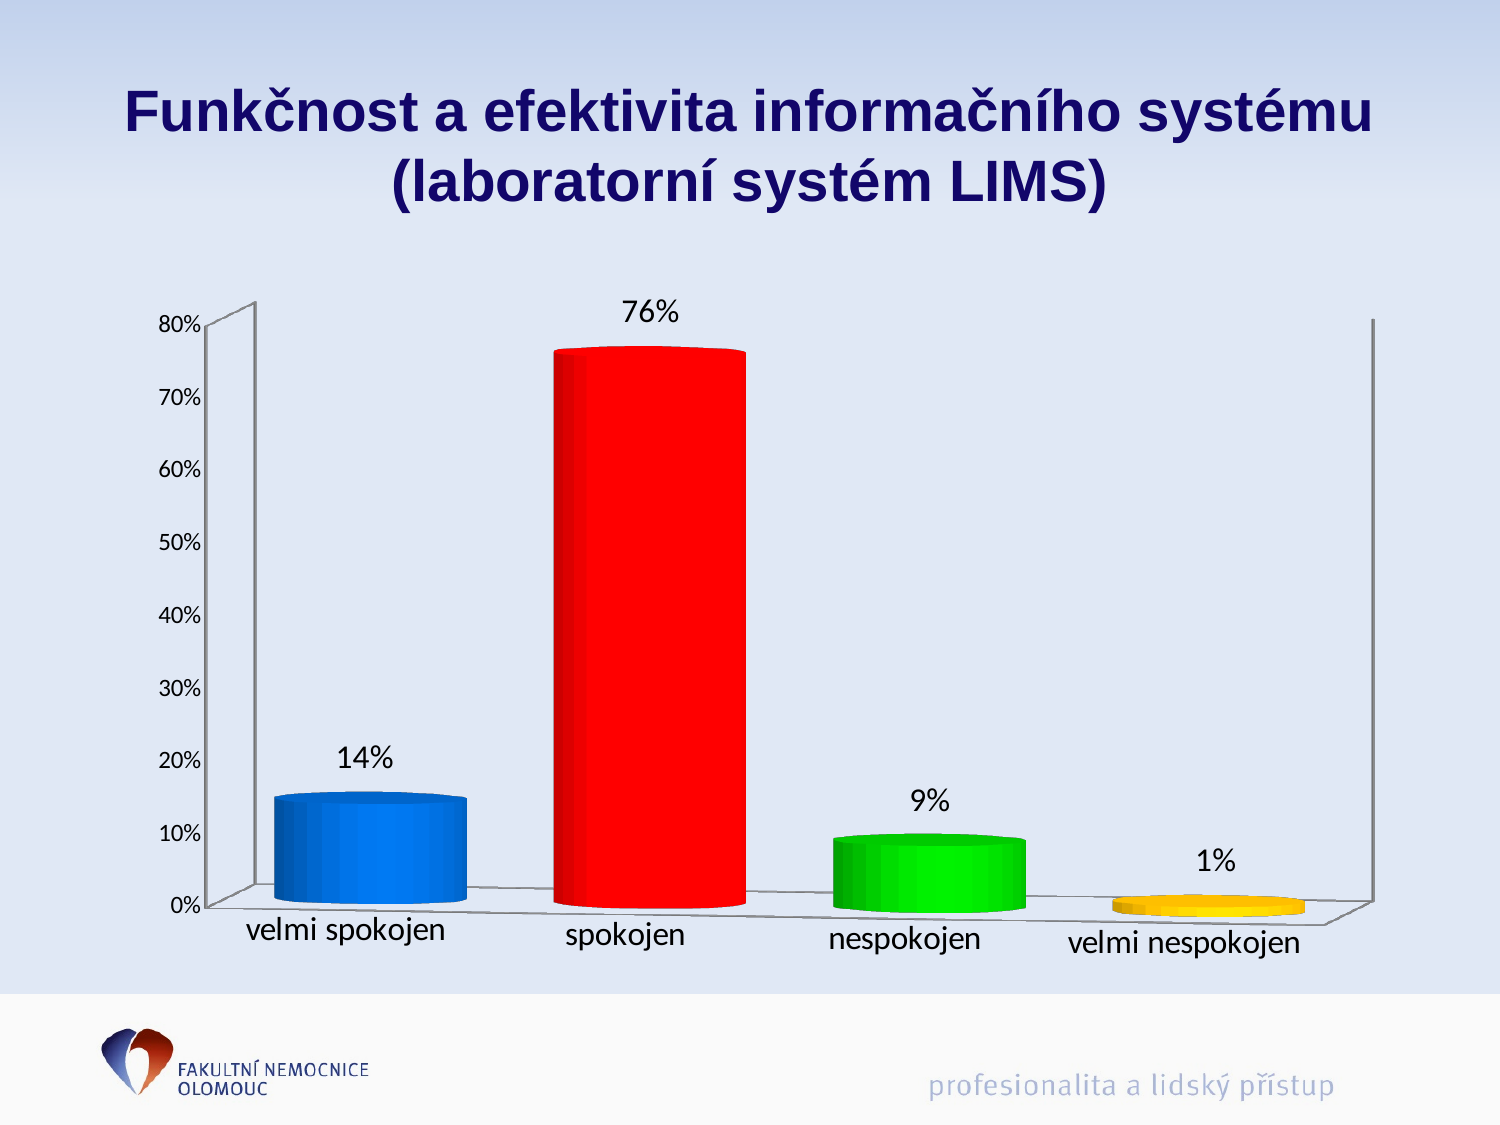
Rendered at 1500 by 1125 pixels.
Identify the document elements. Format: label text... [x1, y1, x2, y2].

chart [135, 278, 1400, 988]
text_box Funkčnost a efektivita informačního systému (laboratorní systém LIMS) [64, 66, 1436, 220]
picture [0, 994, 1500, 1125]
